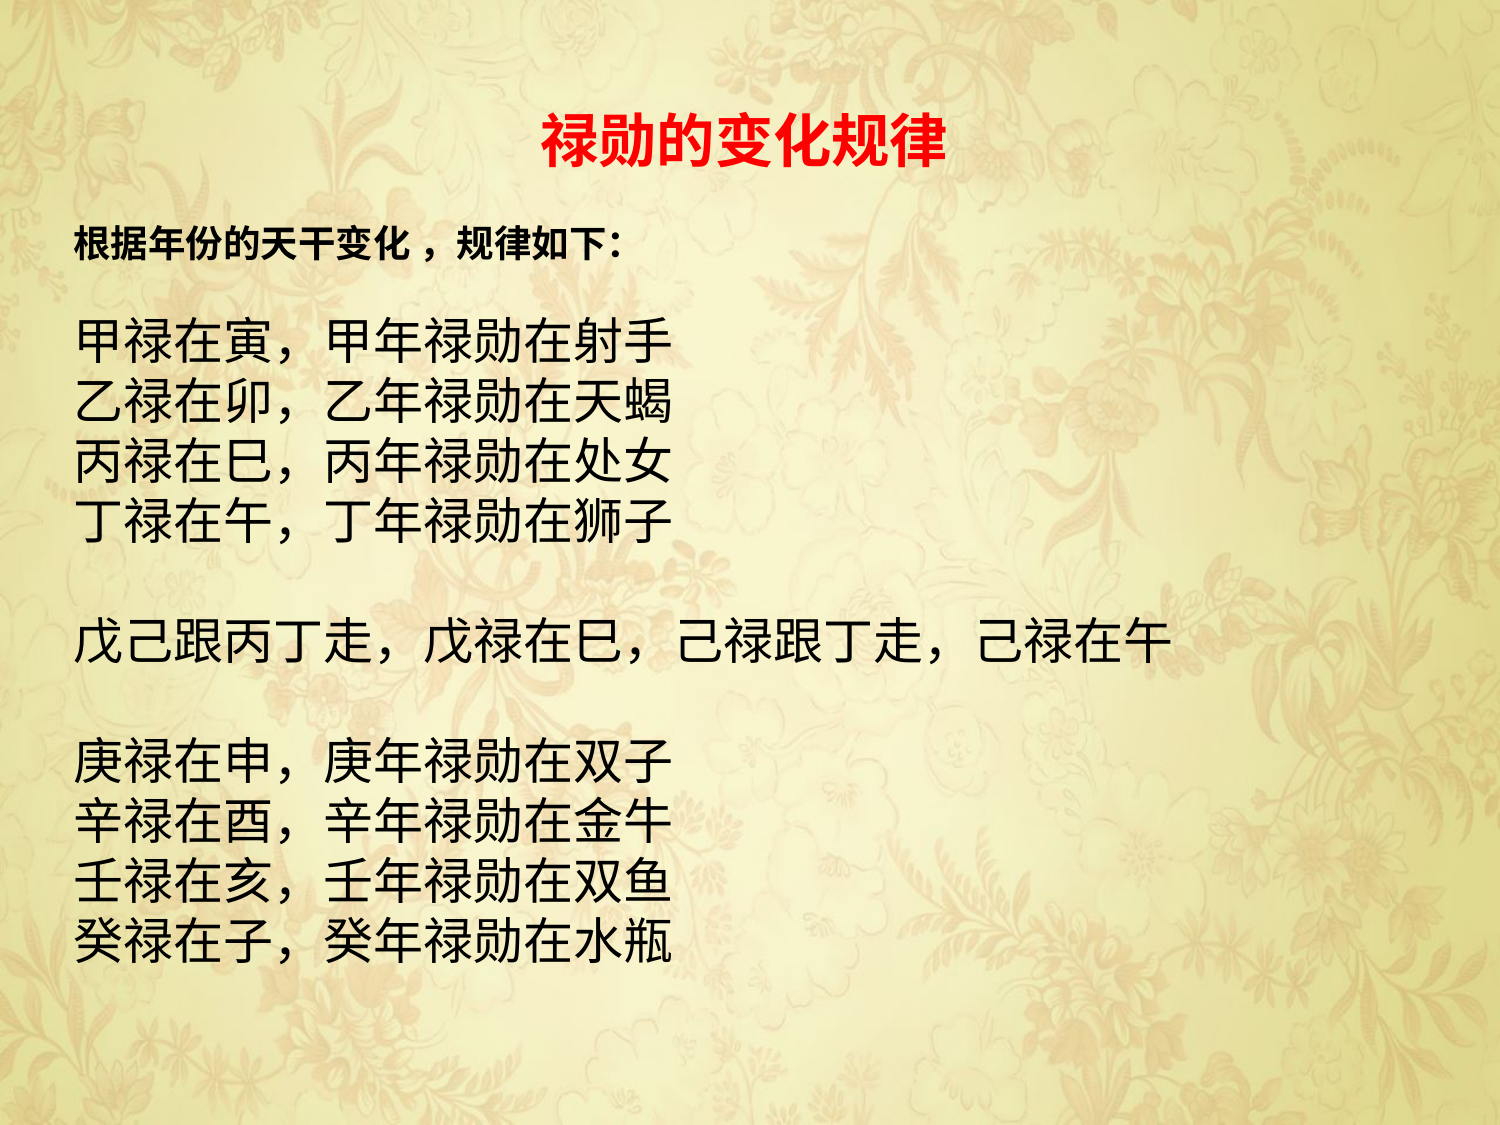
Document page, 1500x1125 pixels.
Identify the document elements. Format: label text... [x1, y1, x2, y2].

picture [0, 0, 1500, 1125]
text_box 禄勋的变化规律 根据年份的天干变化 ，规律如下： 甲禄在寅，甲年禄勋在射手 乙禄在卯，乙年禄勋在天蝎 丙禄在巳，丙年禄勋在处女 丁禄在午，丁年禄勋在狮子 戊己跟丙丁走，戊禄在巳，己禄跟丁走，己禄在午 庚禄在申，庚年禄勋在双子 辛禄在酉，辛年禄勋在金牛 壬禄在亥，壬年禄勋在双鱼 癸禄在子，癸年禄勋在水瓶 [58, 97, 1430, 1022]
